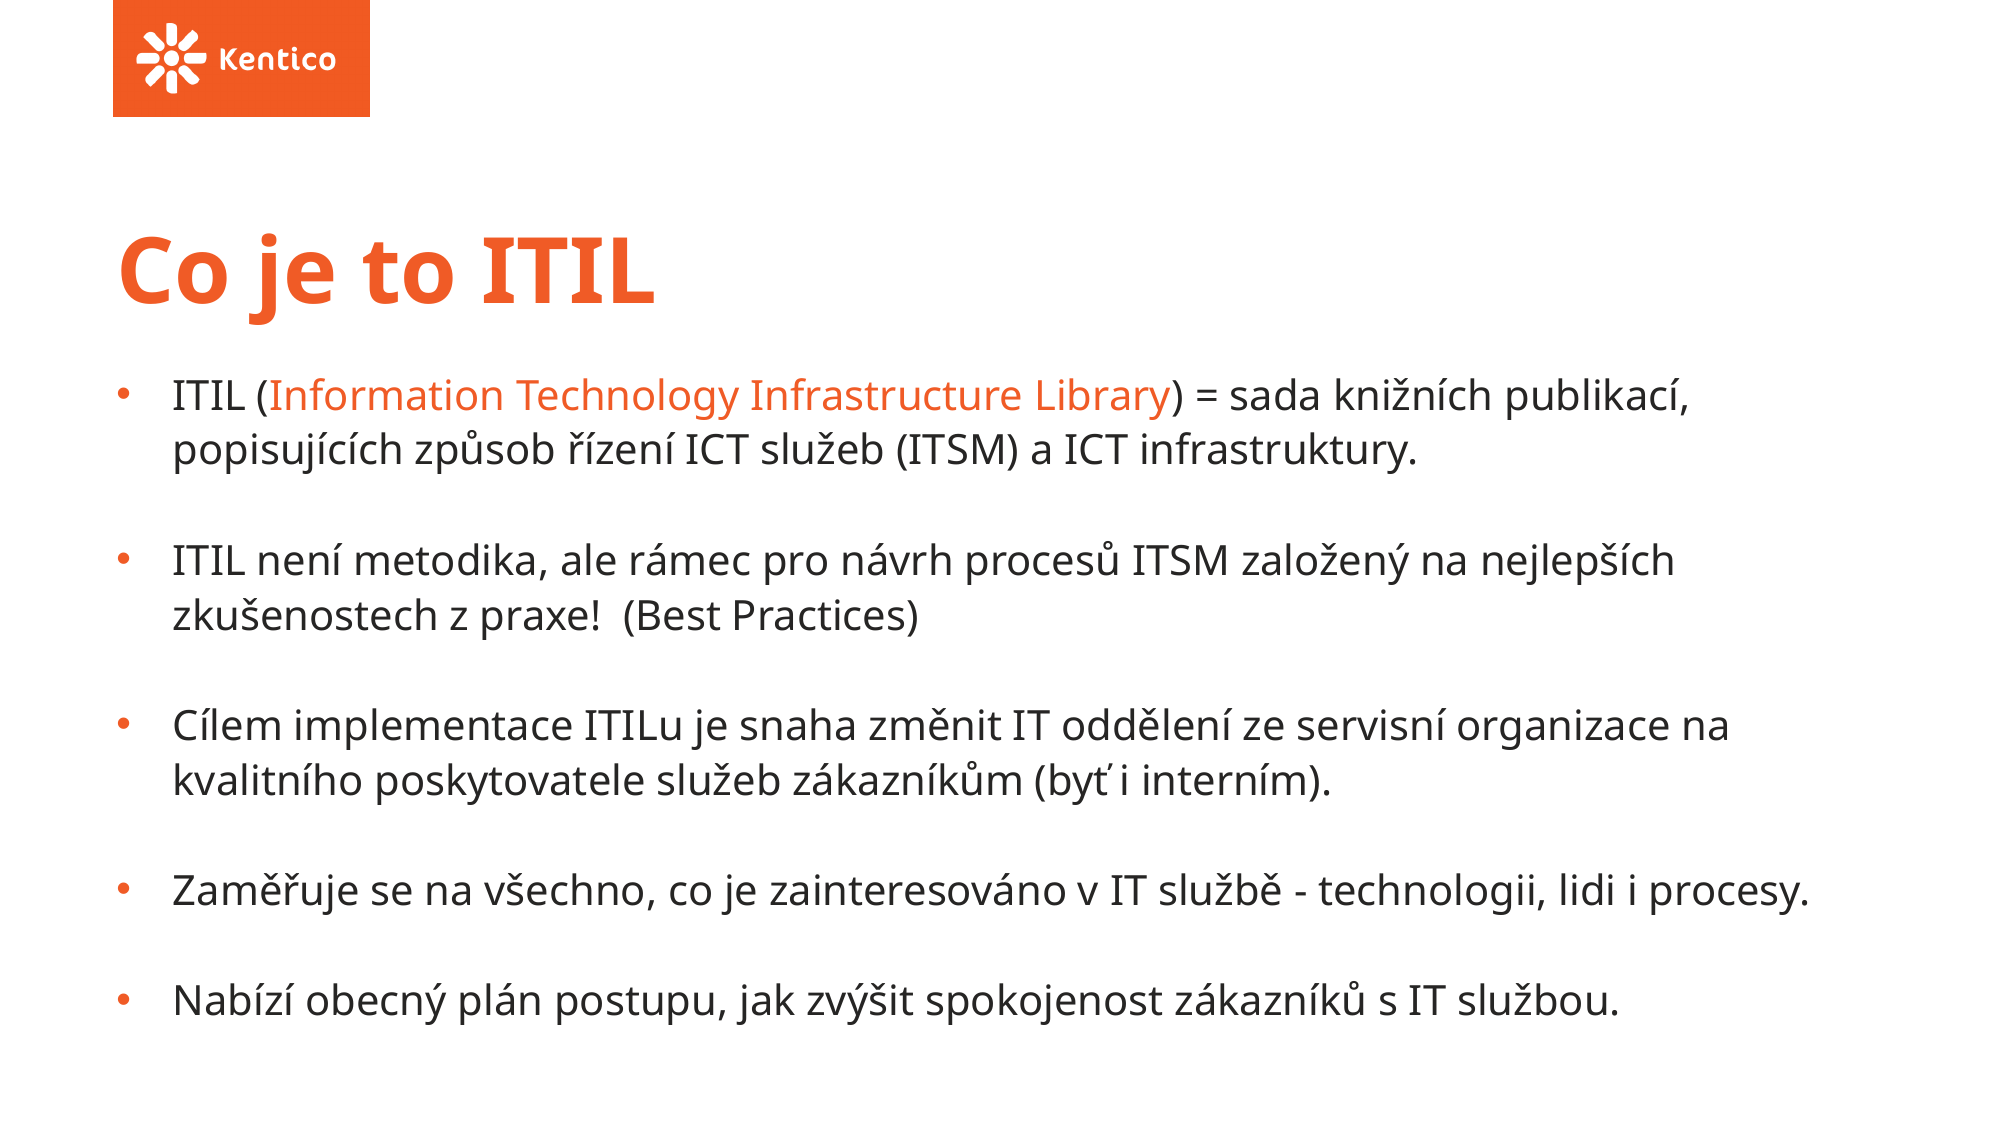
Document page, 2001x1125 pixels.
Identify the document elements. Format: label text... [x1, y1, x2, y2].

picture [113, 0, 370, 117]
list ITIL (Information Technology Infrastructure Library) = sada knižních publikací, popisujících způsob řízení ICT služeb (ITSM) a ICT infrastruktury. ITIL není metodika, ale rámec pro návrh procesů ITSM založený na nejlepších zkušenostech z praxe! (Best Practices) Cílem implementace ITILu je snaha změnit IT oddělení ze servisní organizace na kvalitního poskytovatele služeb zákazníkům (byť i interním). Zaměřuje se na všechno, co je zainteresováno v IT službě - technologii, lidi i procesy. Nabízí obecný plán postupu, jak zvýšit spokojenost zákazníků s IT službou. [101, 355, 1897, 1049]
title Co je to ITIL [101, 221, 1897, 327]
